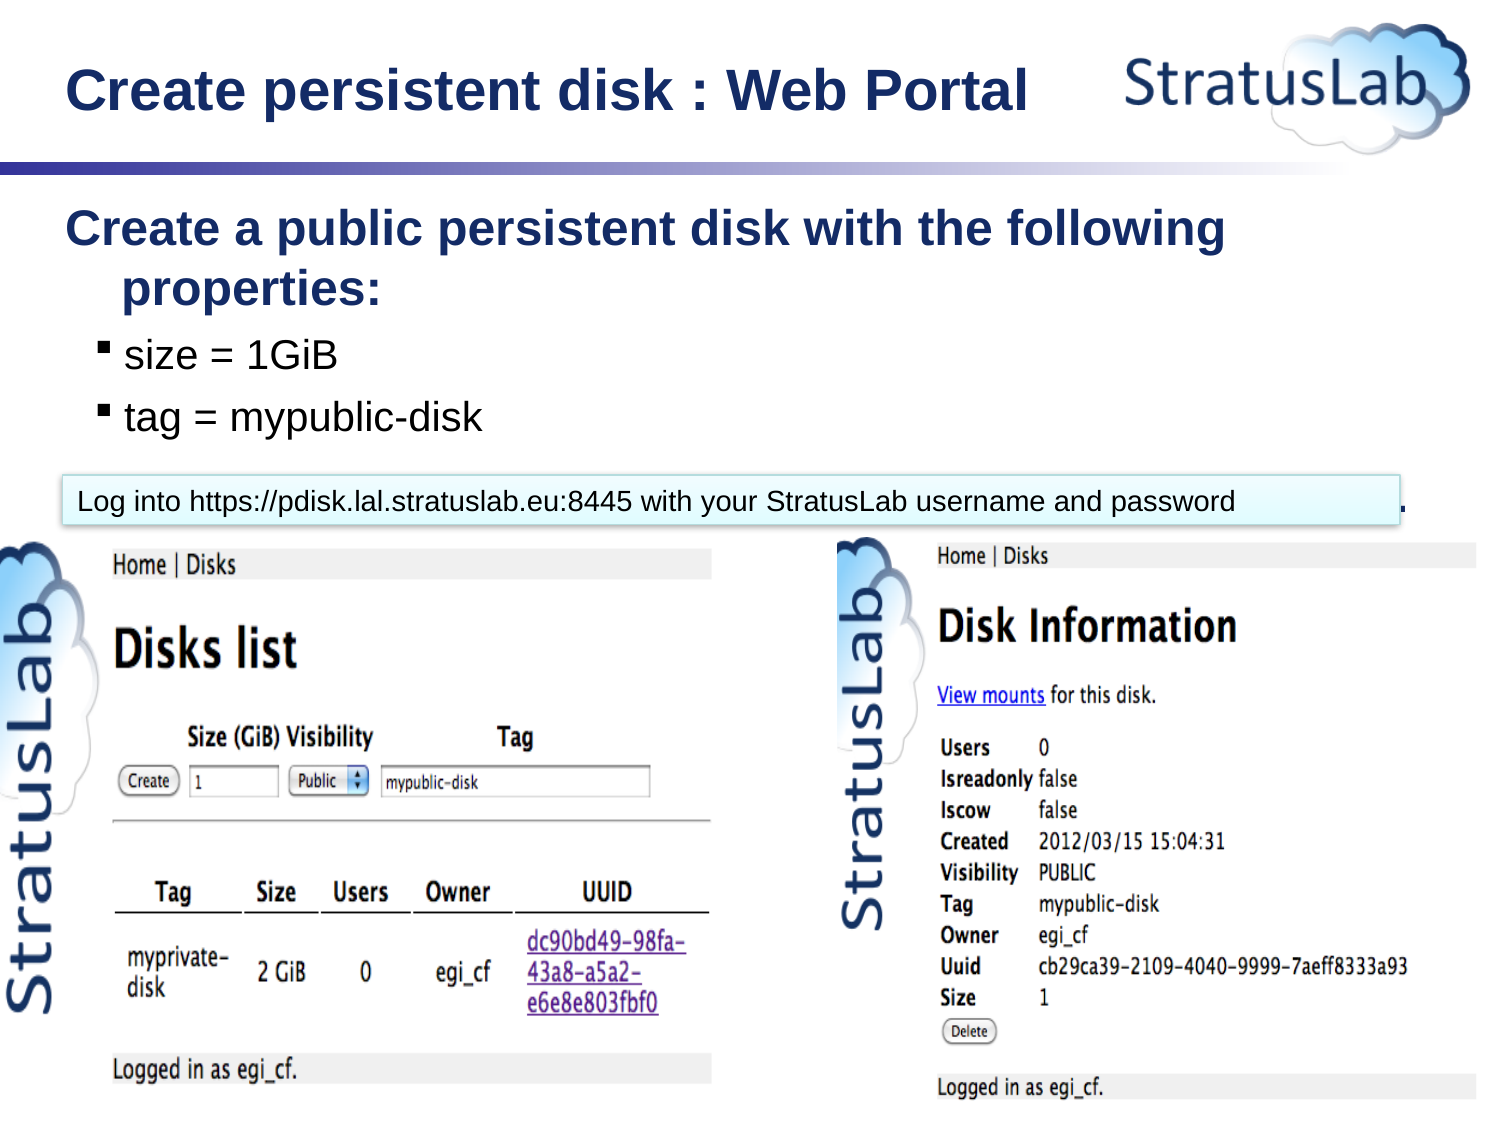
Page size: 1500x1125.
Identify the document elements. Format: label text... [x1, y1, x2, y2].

list Create a public persistent disk with the following properties: size = 1GiB tag = mypublic-disk Run stratus-create-volume command to create your persistent disk. [49, 187, 1451, 1088]
picture [1113, 19, 1478, 162]
picture [837, 537, 1500, 1125]
text_box Log into https://pdisk.lal.stratuslab.eu:8445 with your StratusLab username and password [62, 474, 1401, 525]
picture [0, 537, 738, 1125]
title Create persistent disk : Web Portal [49, 12, 1113, 163]
